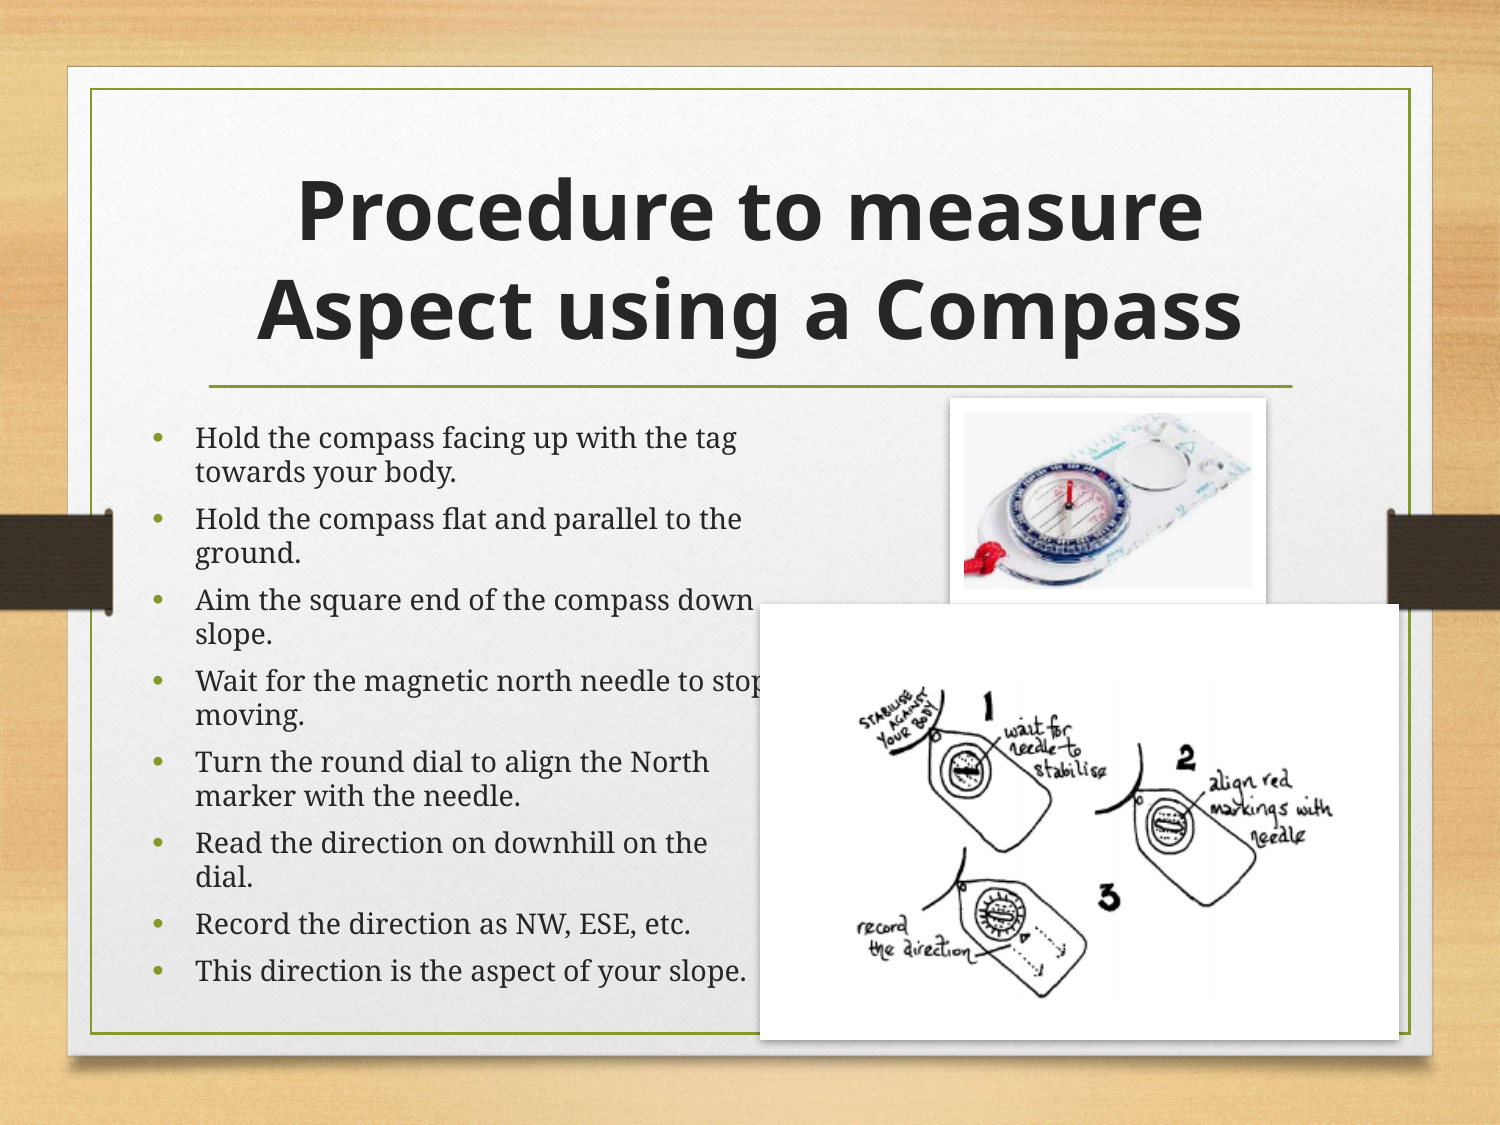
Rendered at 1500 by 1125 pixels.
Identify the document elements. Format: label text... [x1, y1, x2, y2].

picture [0, 0, 1500, 1125]
list Hold the compass facing up with the tag towards your body. Hold the compass flat and parallel to the ground. Aim the square end of the compass down slope. Wait for the magnetic north needle to stop moving. Turn the round dial to align the North marker with the needle. Read the direction on downhill on the dial. Record the direction as NW, ESE, etc. This direction is the aspect of your slope. [137, 412, 788, 1001]
title Procedure to measure Aspect using a Compass [193, 150, 1309, 365]
